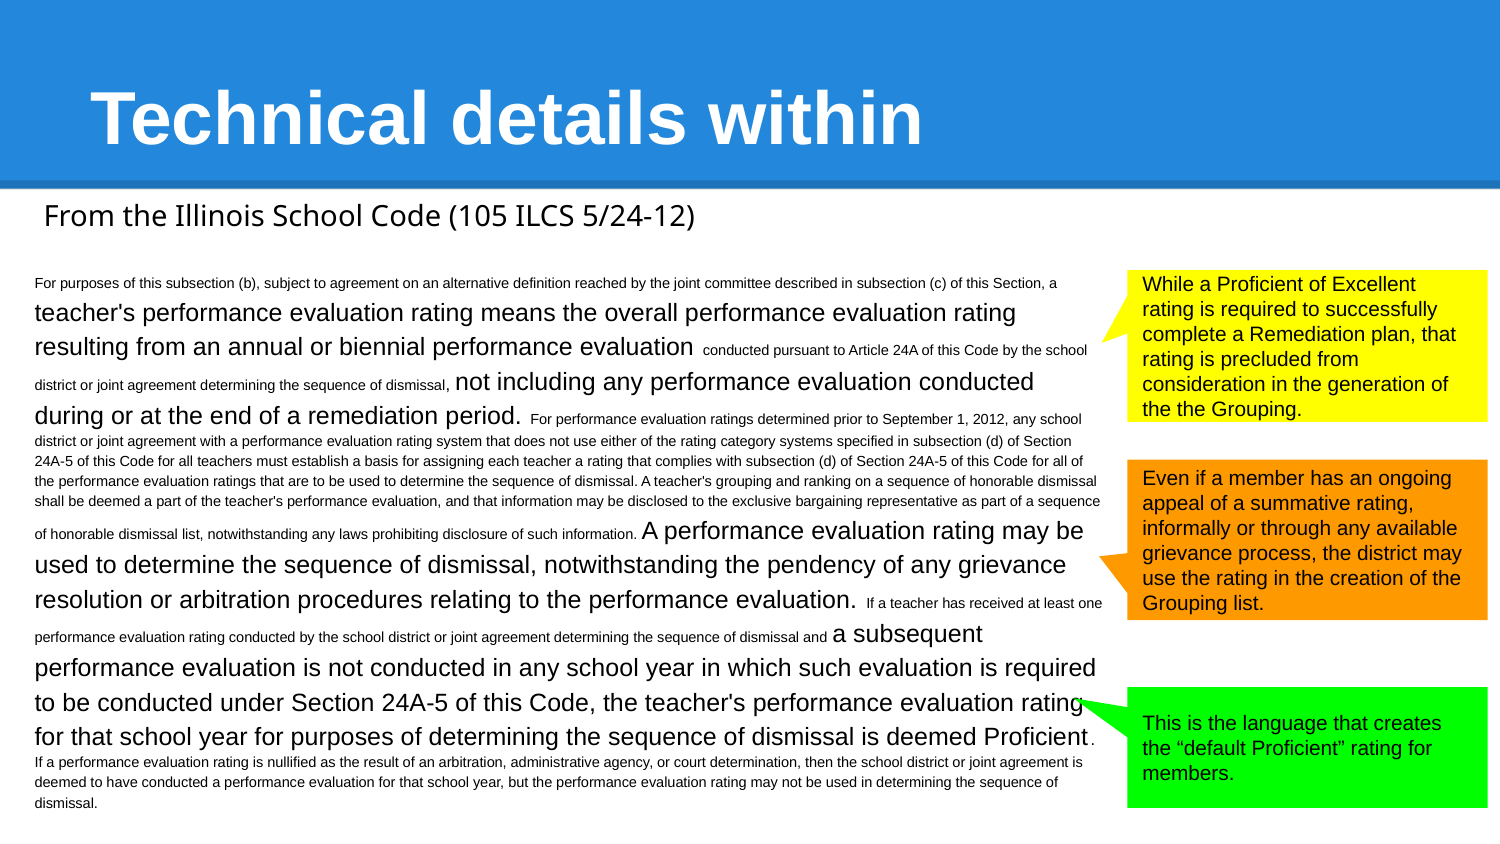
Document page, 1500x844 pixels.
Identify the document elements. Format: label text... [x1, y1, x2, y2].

text_box Even if a member has an ongoing appeal of a summative rating, informally or through any available grievance process, the district may use the rating in the creation of the Grouping list. [1099, 459, 1488, 621]
text_box While a Proficient of Excellent rating is required to successfully complete a Remediation plan, that rating is precluded from consideration in the generation of the the Grouping. [1101, 270, 1488, 422]
list For purposes of this subsection (b), subject to agreement on an alternative definition reached by the joint committee described in subsection (c) of this Section, a teacher's performance evaluation rating means the overall performance evaluation rating resulting from an annual or biennial performance evaluation conducted pursuant to Article 24A of this Code by the school district or joint agreement determining the sequence of dismissal, not including any performance evaluation conducted during or at the end of a remediation period. For performance evaluation ratings determined prior to September 1, 2012, any school district or joint agreement with a performance evaluation rating system that does not use either of the rating category systems specified in subsection (d) of Section 24A-5 of this Code for all teachers must establish a basis for assigning each teacher a rating that complies with subsection (d) of Section 24A-5 of this Code for all of the performance evaluation ratings that are to be used to determine the sequence of dismissal. A teacher's grouping and ranking on a sequence of honorable dismissal shall be deemed a part of the teacher's performance evaluation, and that information may be disclosed to the exclusive bargaining representative as part of a sequence of honorable dismissal list, notwithstanding any laws prohibiting disclosure of such information. A performance evaluation rating may be used to determine the sequence of dismissal, notwithstanding the pendency of any grievance resolution or arbitration procedures relating to the performance evaluation. If a teacher has received at least one performance evaluation rating conducted by the school district or joint agreement determining the sequence of dismissal and a subsequent performance evaluation is not conducted in any school year in which such evaluation is required to be conducted under Section 24A-5 of this Code, the teacher's performance evaluation rating for that school year for purposes of determining the sequence of dismissal is deemed Proficient. If a performance evaluation rating is nullified as the result of an arbitration, administrative agency, or court determination, then the school district or joint agreement is deemed to have conducted a performance evaluation for that school year, but the performance evaluation rating may not be used in determining the sequence of dismissal. [19, 259, 1119, 821]
text_box This is the language that creates the “default Proficient” rating for members. [1073, 687, 1488, 808]
title Technical details within [75, 33, 1425, 175]
text_box From the Illinois School Code (105 ILCS 5/24-12) [28, 182, 1099, 247]
